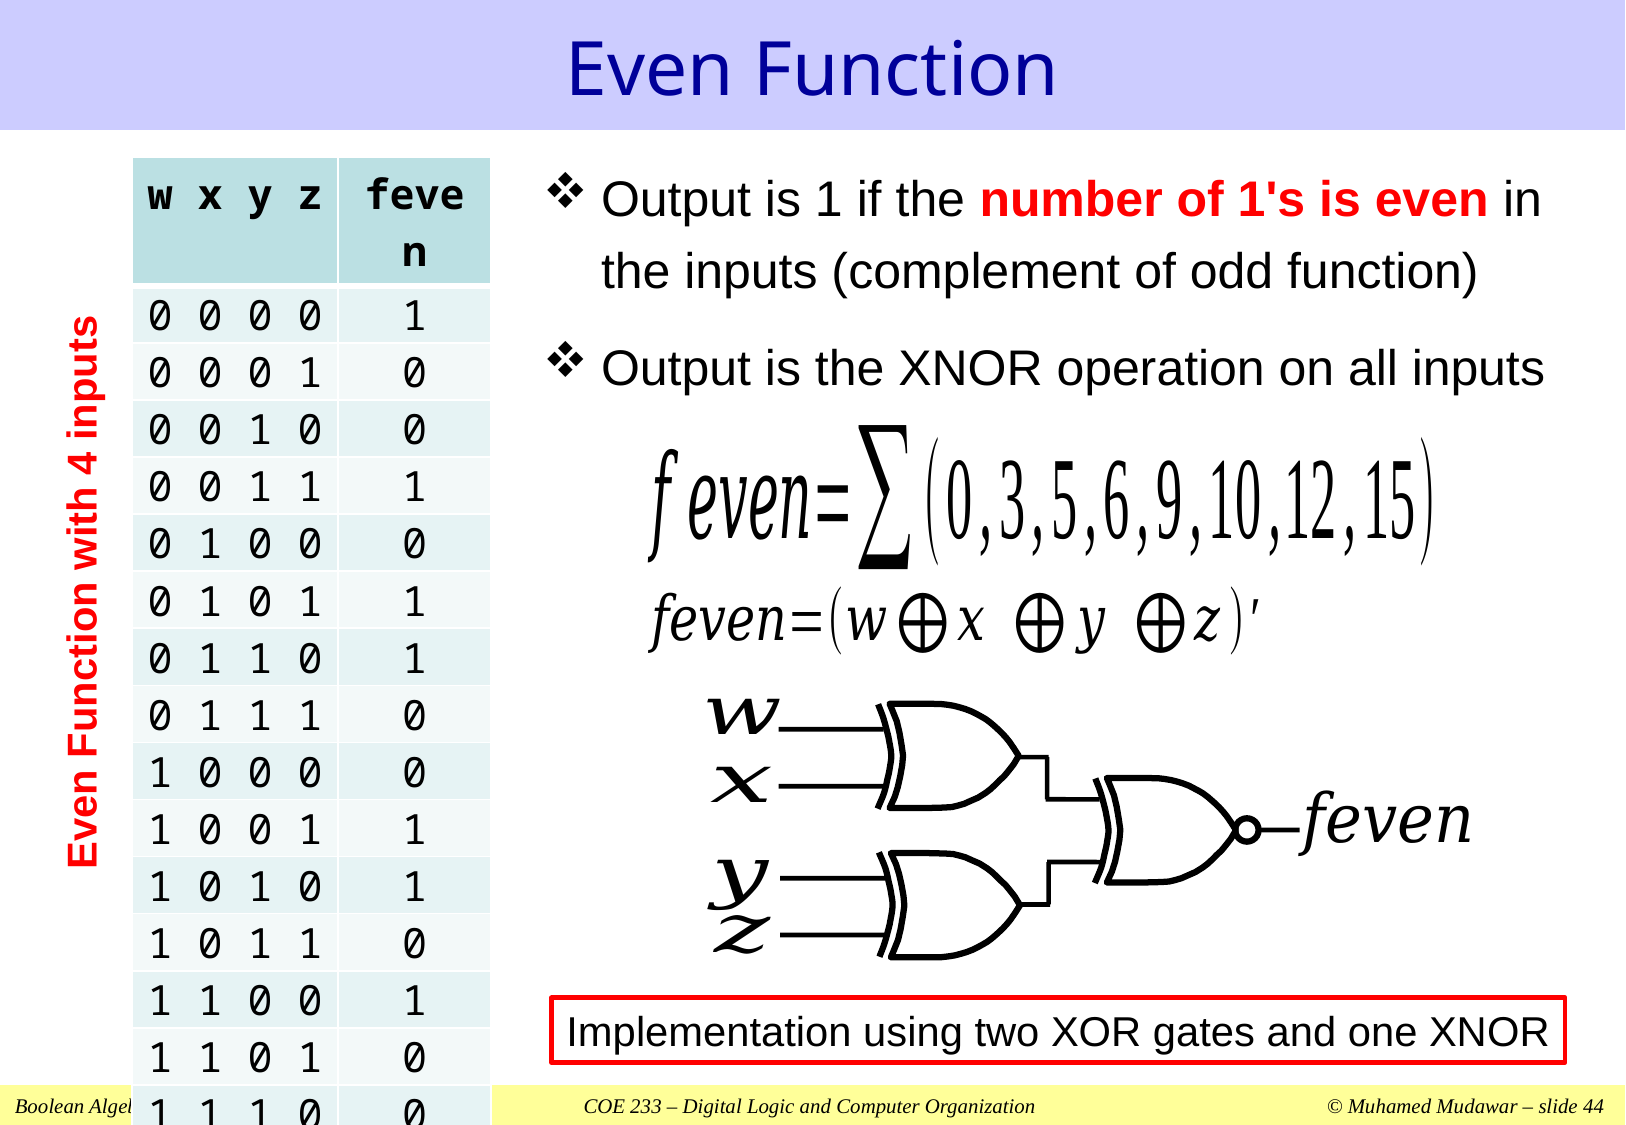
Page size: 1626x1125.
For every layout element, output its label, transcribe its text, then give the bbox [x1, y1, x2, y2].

table_cell 0 [339, 515, 490, 570]
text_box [701, 674, 1475, 970]
table_cell 0 [339, 344, 490, 399]
table_header w x y z [133, 158, 337, 283]
table_cell 1 [339, 289, 490, 342]
table_cell 1 [339, 629, 490, 685]
table_cell 0 0 0 1 [133, 344, 337, 399]
table_cell 1 0 1 0 [133, 857, 337, 913]
table_cell 0 1 1 0 [133, 629, 337, 685]
list Output is 1 if the number of 1's is even in the inputs (complement of odd function) Output is the XNOR operation on all inputs [529, 146, 1578, 421]
table_cell 0 0 0 0 [133, 289, 337, 342]
table_cell 0 [339, 1029, 490, 1084]
table_cell 1 1 0 1 [133, 1029, 337, 1084]
table_cell 1 0 0 1 [133, 800, 337, 856]
table_cell 1 [339, 857, 490, 913]
table_cell 1 [339, 572, 490, 627]
table_cell 1 0 0 0 [133, 743, 337, 799]
table_cell 1 0 1 1 [133, 914, 337, 970]
table_cell 0 1 0 0 [133, 515, 337, 570]
table_cell 1 [339, 972, 490, 1027]
table_cell 1 1 1 0 [133, 1086, 337, 1125]
table_cell 0 [339, 401, 490, 456]
table_cell 1 1 0 0 [133, 972, 337, 1027]
table_cell 0 1 0 1 [133, 572, 337, 627]
text_box Even Function with 4 inputs [47, 300, 113, 885]
table_cell 0 [339, 686, 490, 742]
table_cell 0 0 1 1 [133, 458, 337, 513]
table_cell 0 0 1 0 [133, 401, 337, 456]
table_cell 0 [339, 1086, 490, 1125]
table_header feven [339, 158, 490, 283]
table_cell 1 [339, 800, 490, 856]
title Even Function [0, 0, 1625, 130]
table_cell 0 [339, 743, 490, 799]
table_cell 0 1 1 1 [133, 686, 337, 742]
table_cell 0 [339, 914, 490, 970]
text_box Implementation using two XOR gates and one XNOR [551, 997, 1566, 1063]
table_cell 1 [339, 458, 490, 513]
